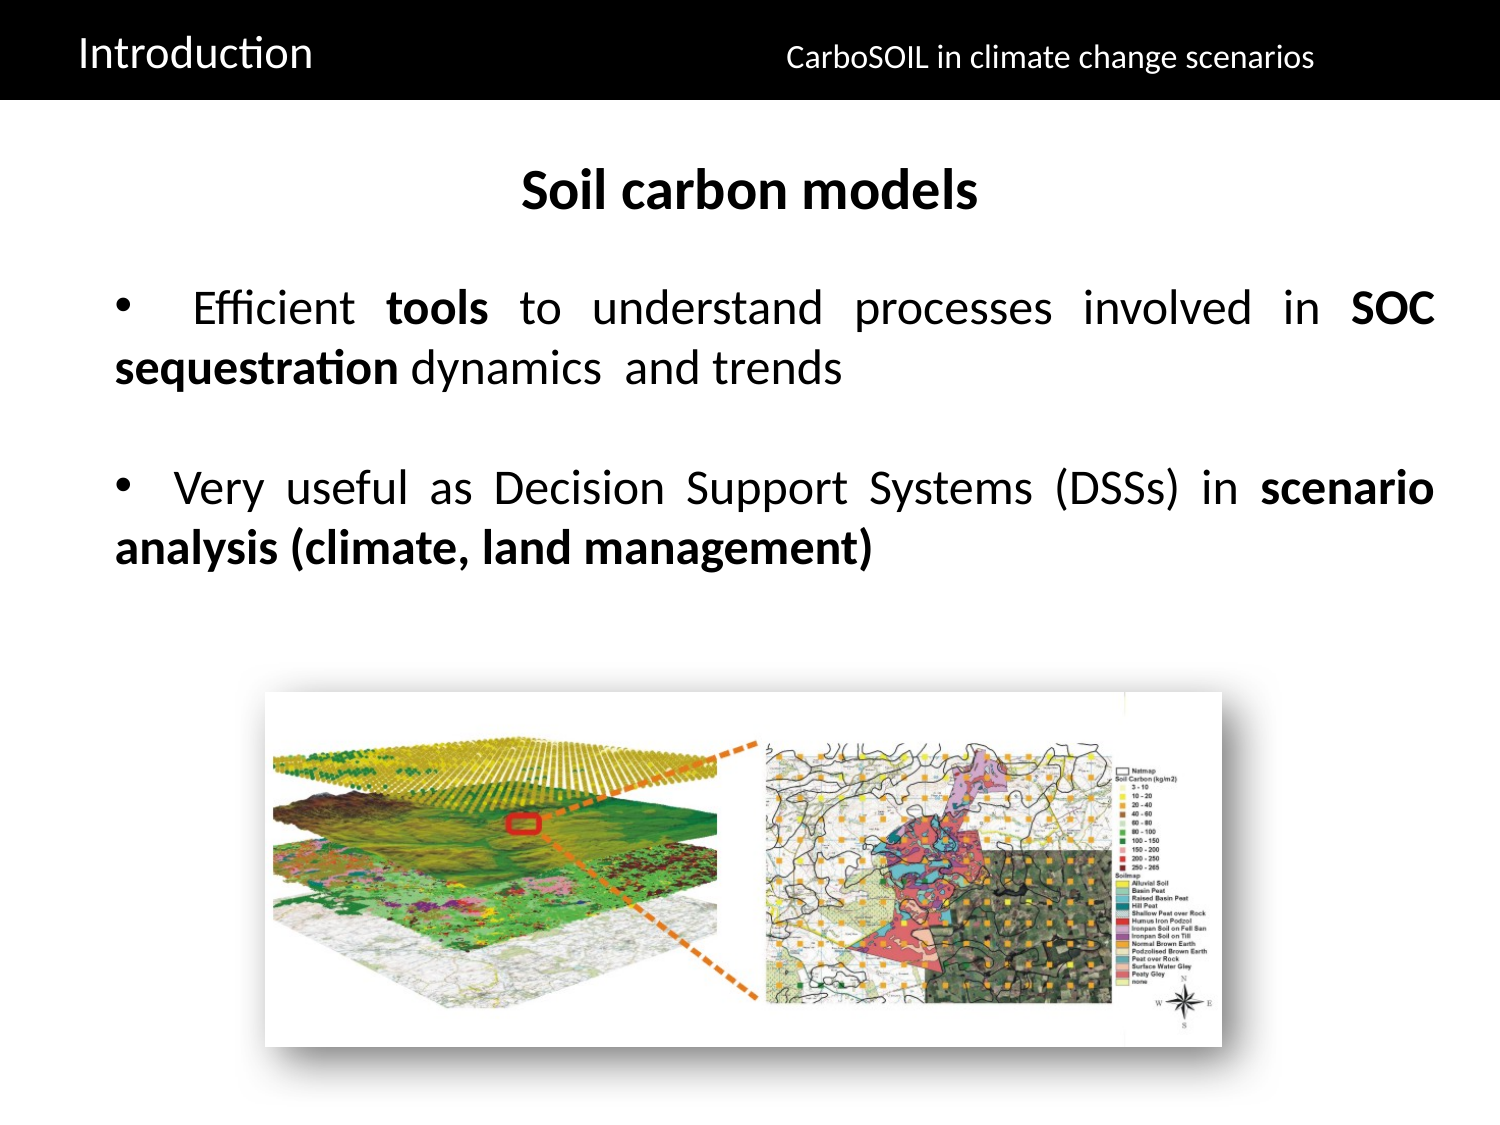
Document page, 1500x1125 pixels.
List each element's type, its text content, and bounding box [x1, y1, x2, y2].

list Soil carbon models [0, 143, 1500, 244]
picture [265, 692, 1222, 1047]
text_box Efficient tools to understand processes involved in SOC sequestration dynamics and trends Very useful as Decision Support Systems (DSSs) in scenario analysis (climate, land management) [99, 267, 1450, 762]
text_box Introduction CarboSOIL in climate change scenarios [0, 0, 1500, 100]
